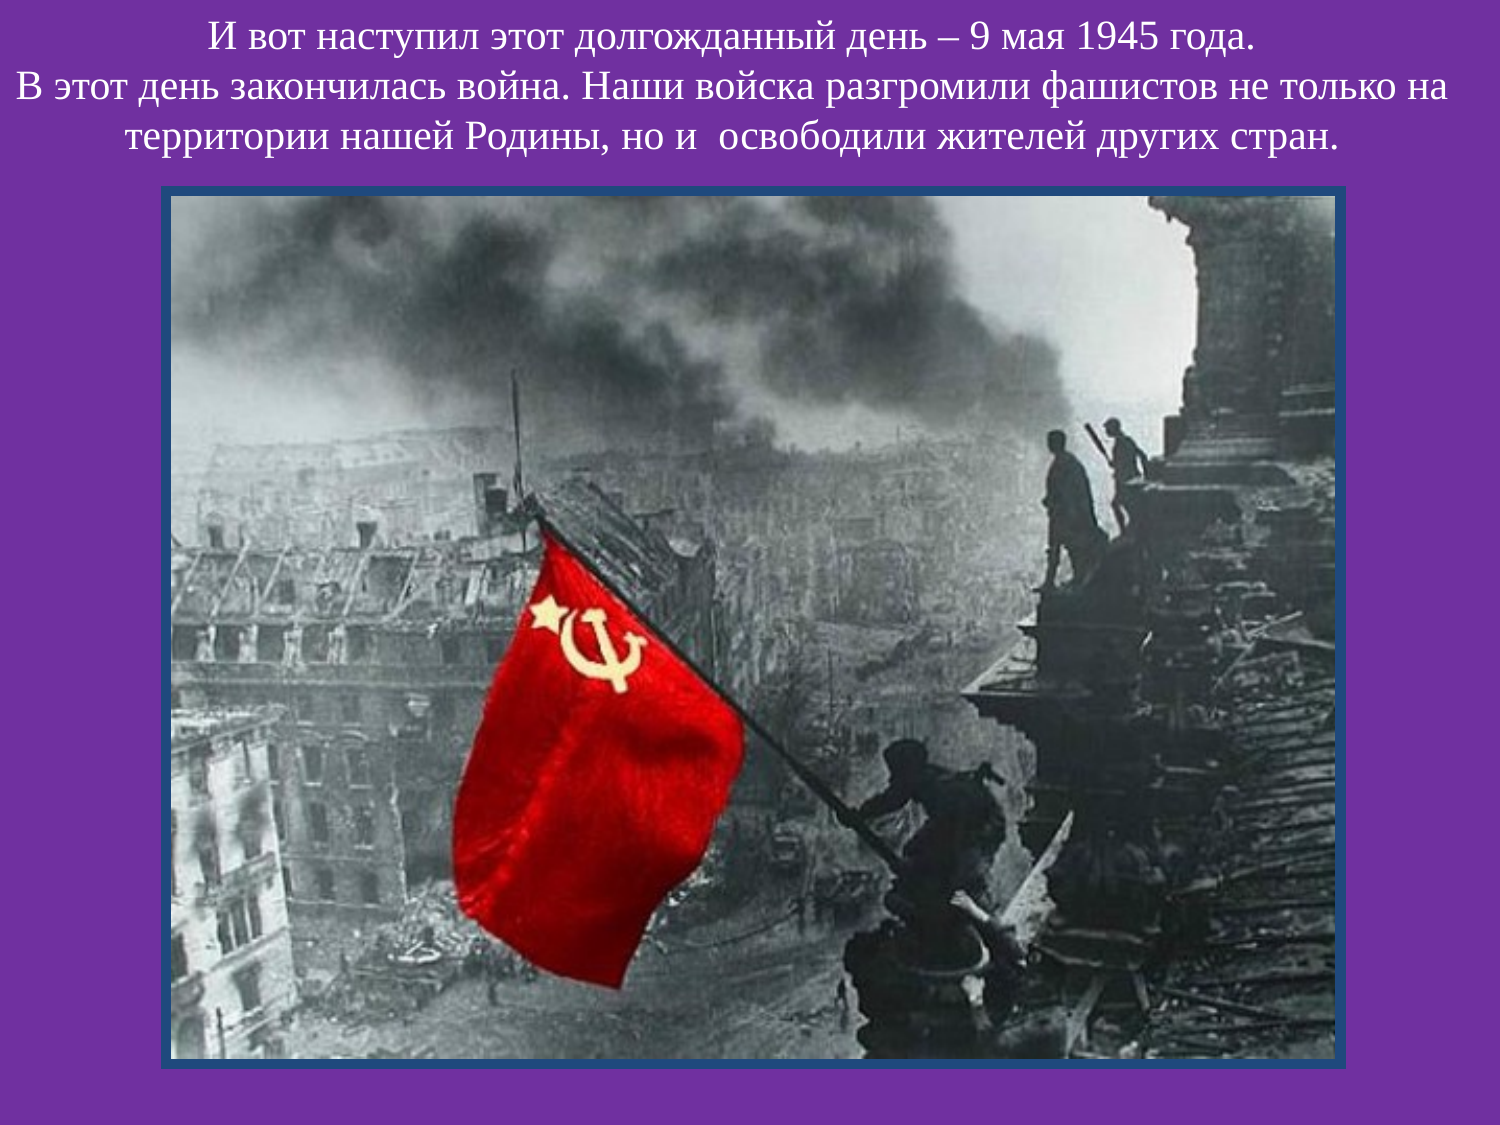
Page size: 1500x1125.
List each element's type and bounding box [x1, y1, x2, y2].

text_box [0, 0, 1465, 1059]
